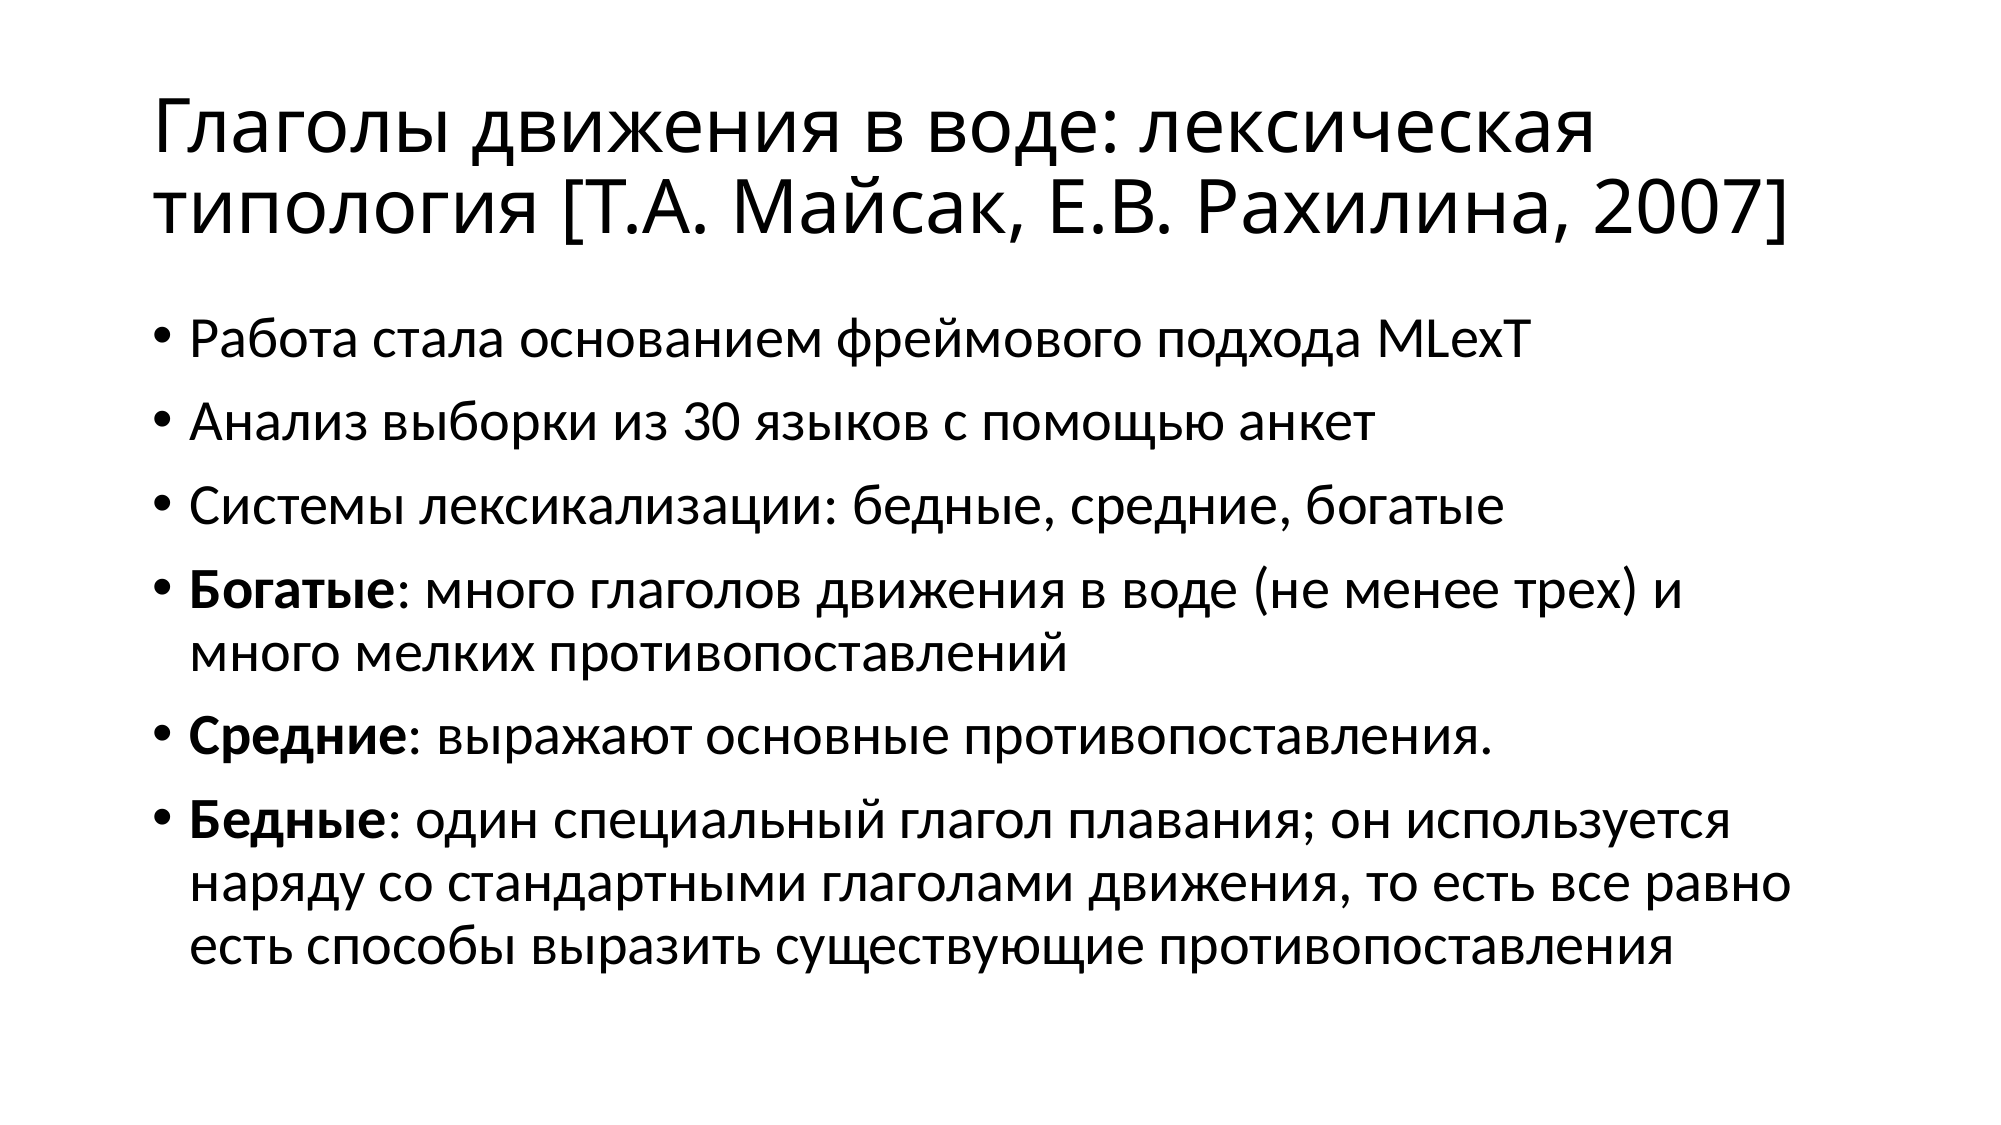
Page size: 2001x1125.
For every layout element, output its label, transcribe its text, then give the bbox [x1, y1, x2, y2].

list Работа стала основанием фреймового подхода MLexT Анализ выборки из 30 языков с помощью анкет Системы лексикализации: бедные, средние, богатые Богатые: много глаголов движения в воде (не менее трех) и много мелких противопоставлений Средние: выражают основные противопоставления. Бедные: один специальный глагол плавания; он используется наряду со стандартными глаголами движения, то есть все равно есть способы выразить существующие противопоставления [137, 299, 1863, 1014]
title Глаголы движения в воде: лексическая типология [Т.А. Майсак, Е.В. Рахилина, 2007] [137, 59, 1863, 278]
